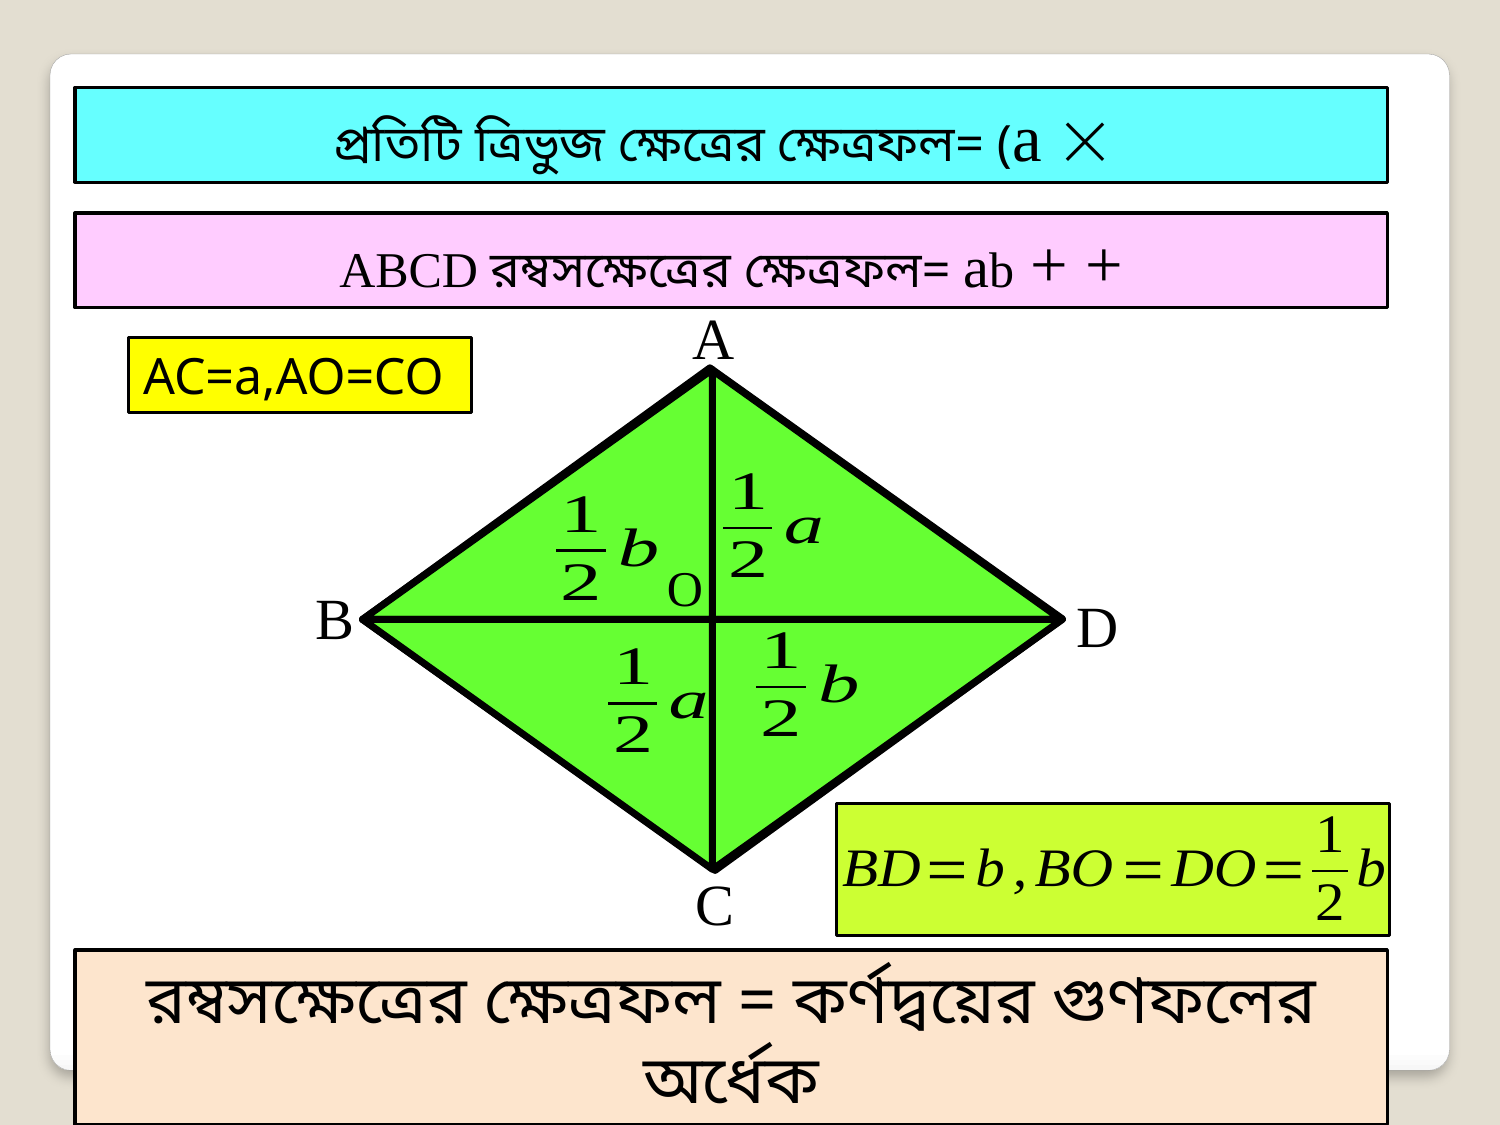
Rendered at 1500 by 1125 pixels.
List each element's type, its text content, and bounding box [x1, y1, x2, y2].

text_box [709, 615, 1061, 859]
text_box রম্বসক্ষেত্রের ক্ষেত্রফল = কর্ণদ্বয়ের গুণফলের অর্ধেক [75, 949, 1388, 1125]
text_box [369, 379, 716, 615]
text_box C [680, 859, 750, 945]
text_box A [678, 293, 750, 379]
text_box D [1061, 581, 1134, 667]
text_box [369, 615, 709, 859]
text_box O [652, 549, 718, 624]
text_box B [300, 574, 369, 659]
text_box [716, 379, 1061, 615]
